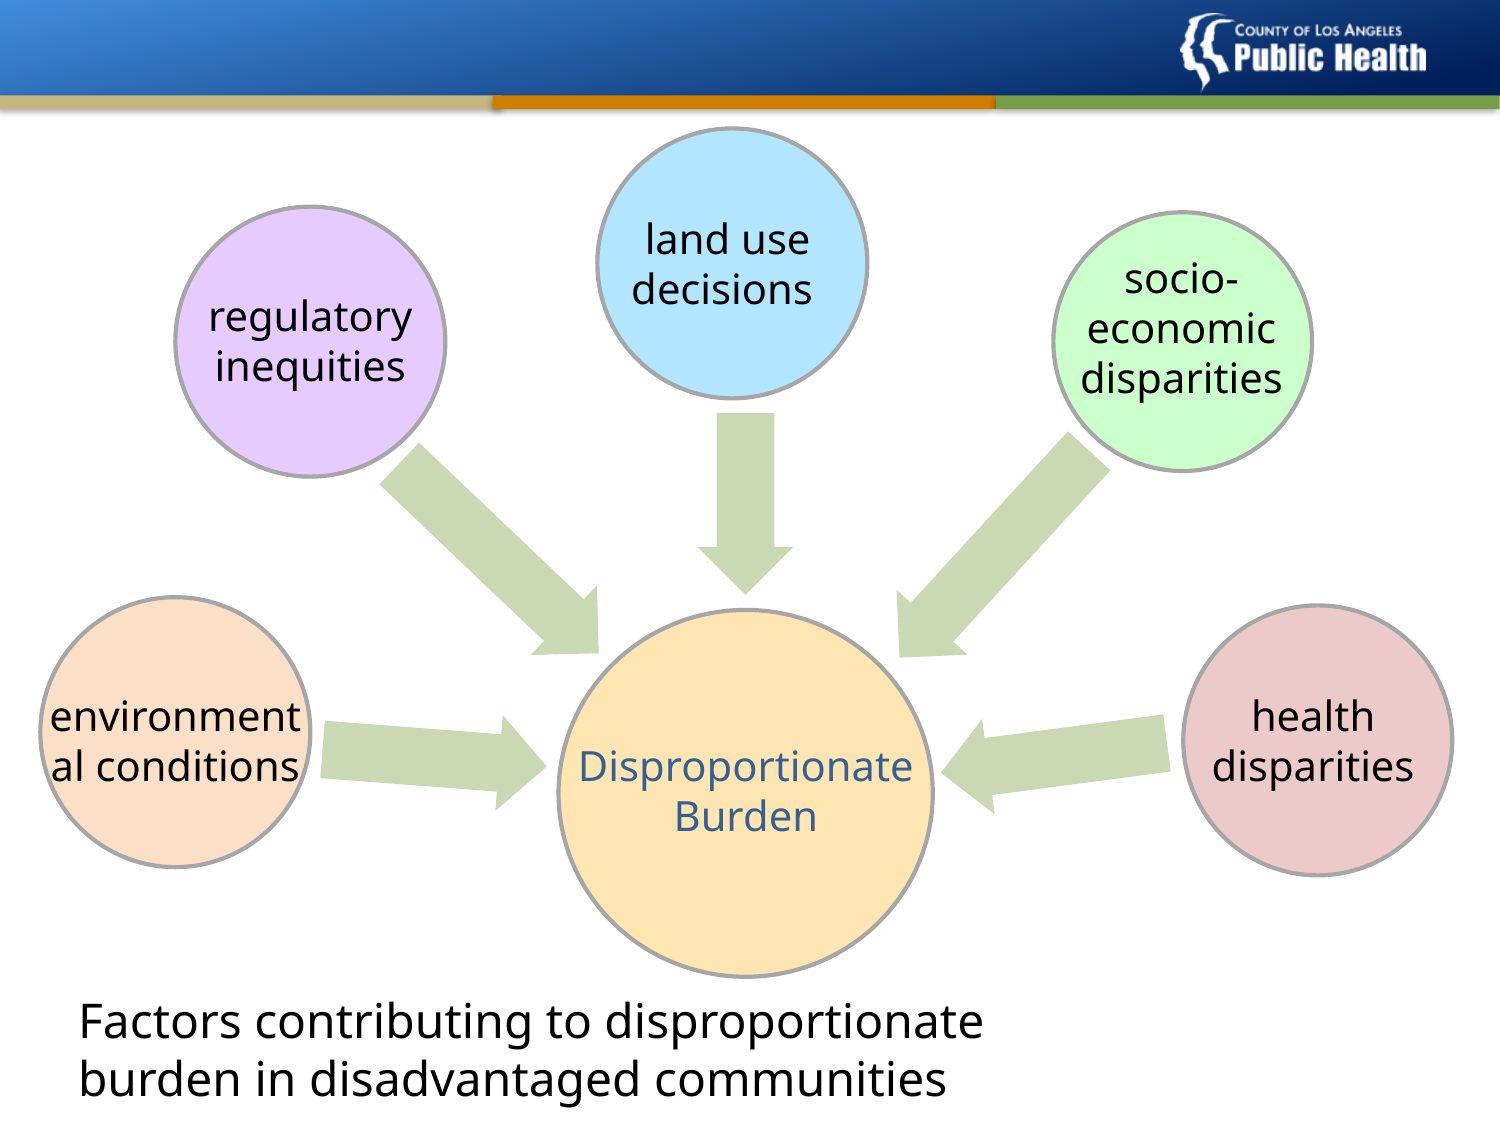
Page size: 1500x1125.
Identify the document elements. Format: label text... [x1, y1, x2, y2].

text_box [1183, 605, 1453, 876]
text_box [558, 609, 933, 977]
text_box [1046, 211, 1317, 472]
text_box [55, 798, 296, 870]
text_box [320, 715, 547, 811]
picture [1180, 13, 1426, 93]
text_box [380, 472, 598, 655]
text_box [175, 206, 446, 477]
text_box [940, 714, 1171, 815]
text_box [697, 412, 794, 595]
text_box Factors contributing to disproportionate burden in disadvantaged communities [63, 974, 1054, 1123]
text_box [47, 595, 303, 682]
text_box environmental conditions [25, 682, 325, 798]
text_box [597, 128, 868, 399]
text_box [896, 461, 1102, 656]
